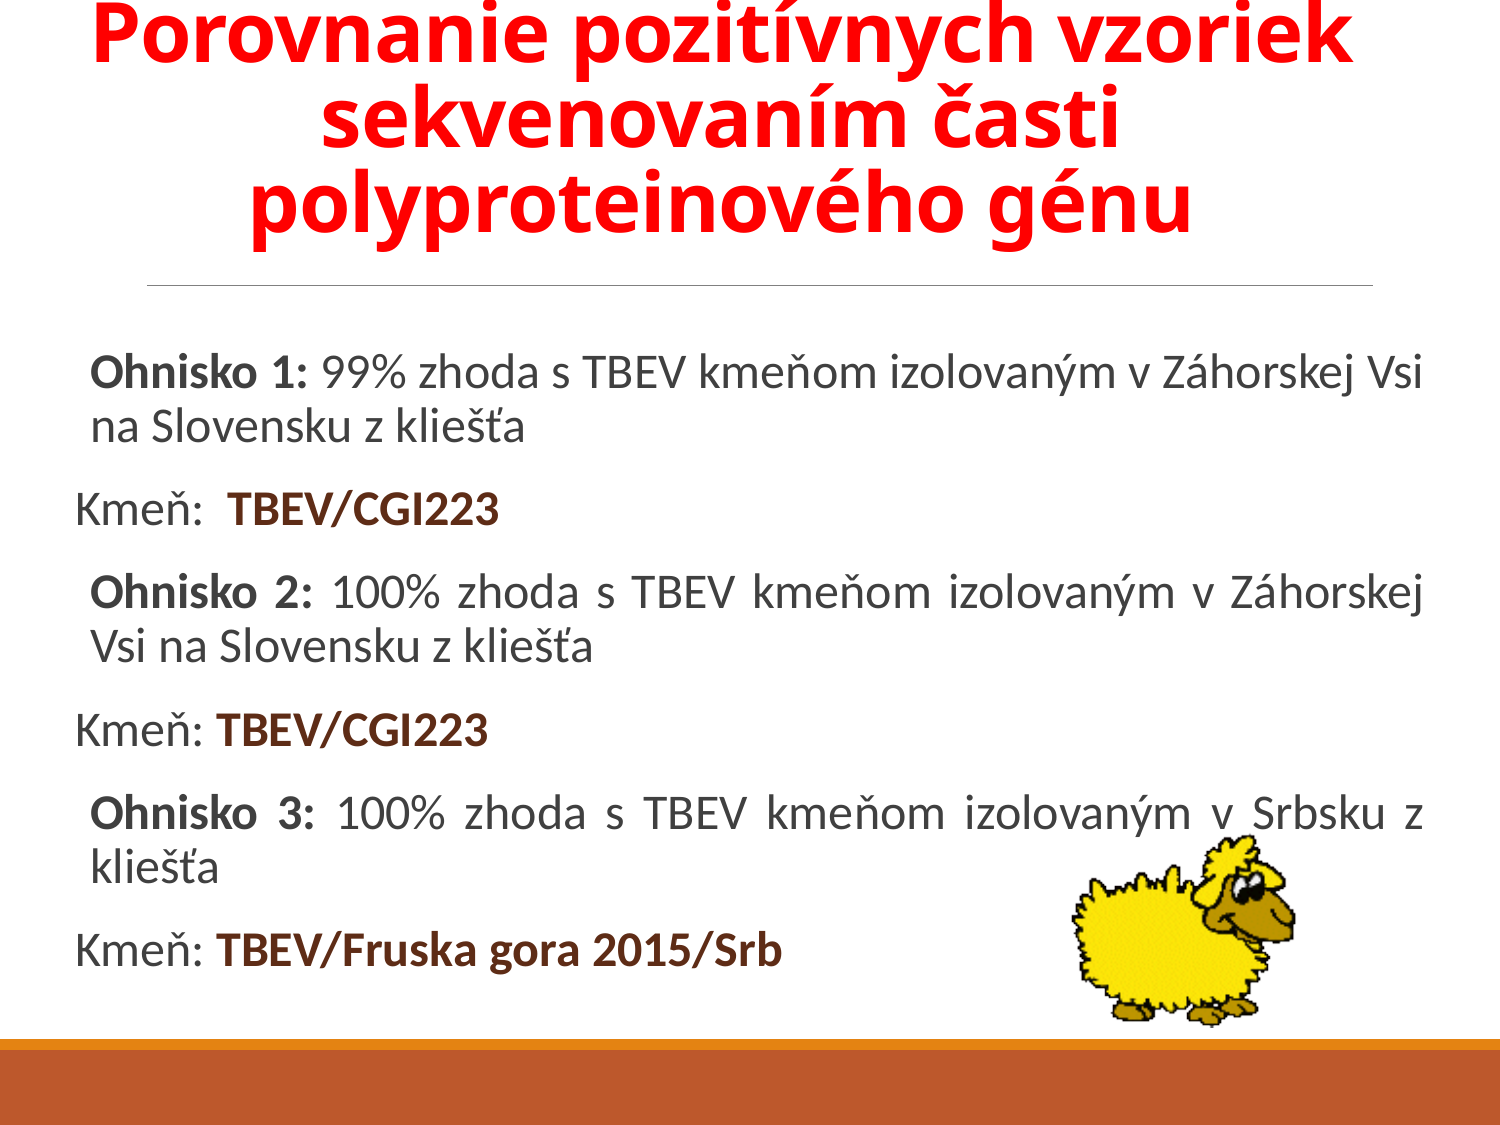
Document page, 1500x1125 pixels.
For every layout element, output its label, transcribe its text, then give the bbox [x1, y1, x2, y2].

list Ohnisko 1: 99% zhoda s TBEV kmeňom izolovaným v Záhorskej Vsi na Slovensku z kliešťa Kmeň: TBEV/CGI223 Ohnisko 2: 100% zhoda s TBEV kmeňom izolovaným v Záhorskej Vsi na Slovensku z kliešťa Kmeň: TBEV/CGI223 Ohnisko 3: 100% zhoda s TBEV kmeňom izolovaným v Srbsku z kliešťa Kmeň: TBEV/Fruska gora 2015/Srb [75, 338, 1425, 1005]
title Porovnanie pozitívnych vzoriek sekvenovaním časti polyproteinového génu [18, 19, 1425, 258]
picture [1068, 816, 1306, 1029]
